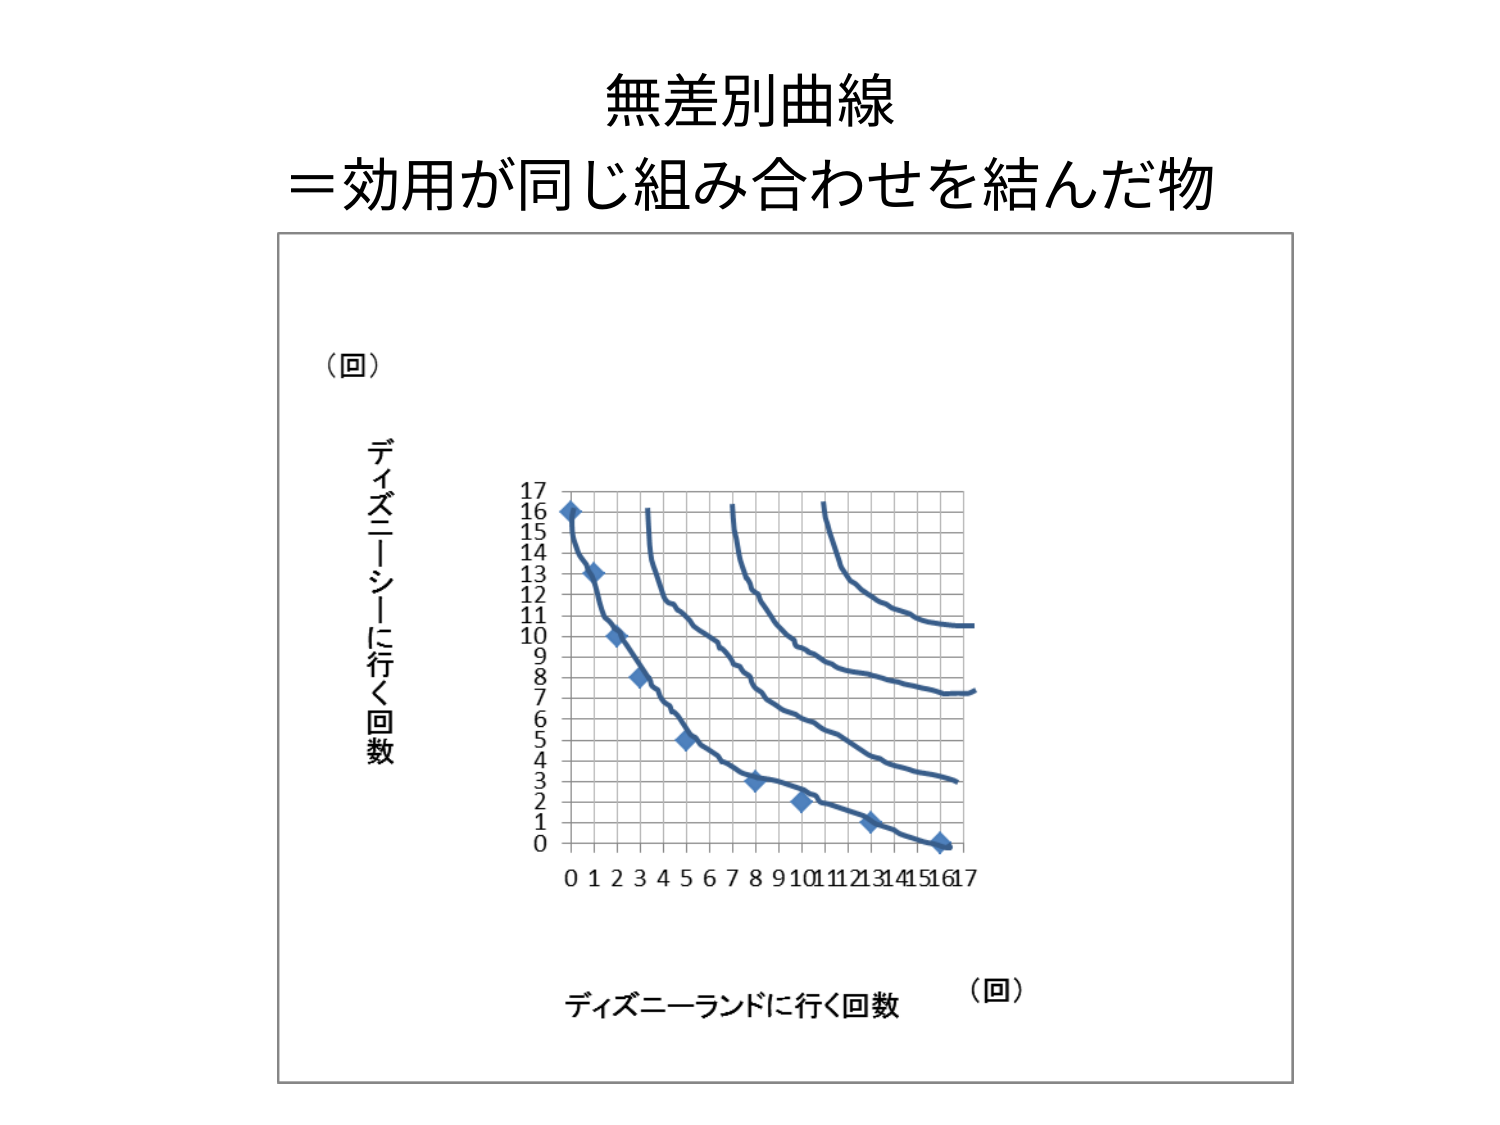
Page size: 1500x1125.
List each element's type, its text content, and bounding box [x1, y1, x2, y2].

picture [277, 232, 1294, 1084]
title 無差別曲線 ＝効用が同じ組み合わせを結んだ物 [75, 45, 1425, 233]
